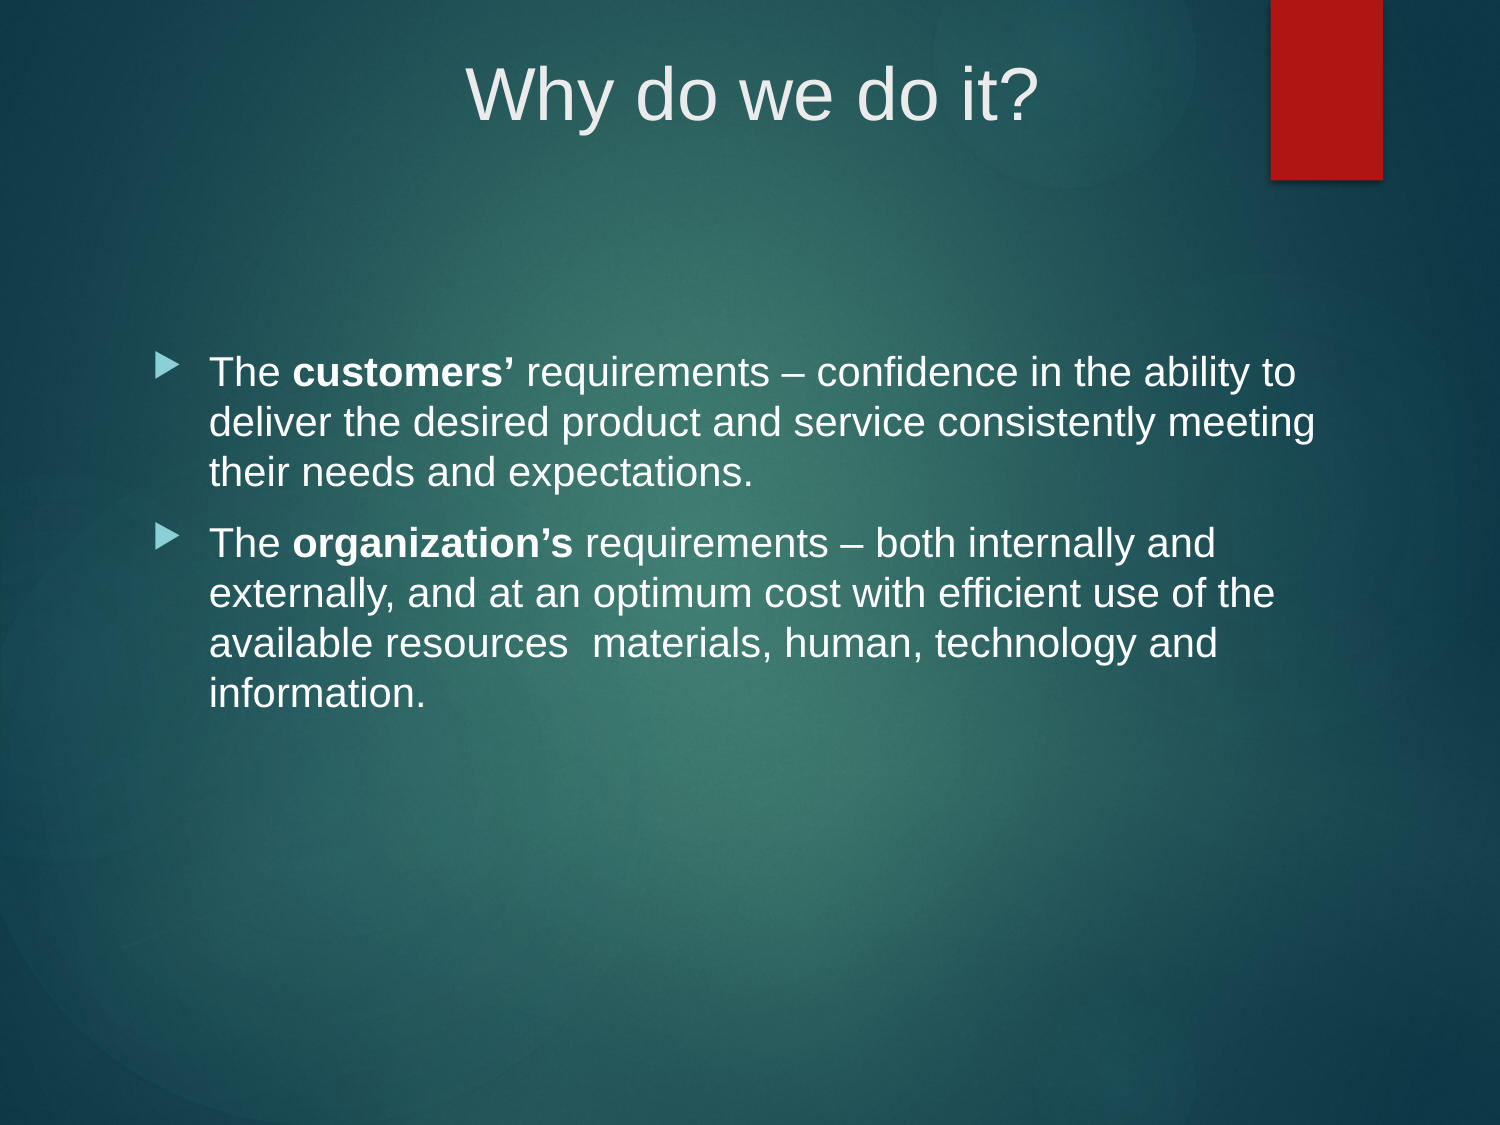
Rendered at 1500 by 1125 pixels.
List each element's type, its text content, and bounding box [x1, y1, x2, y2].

list The customers’ requirements – confidence in the ability to deliver the desired product and service consistently meeting their needs and expectations. The organization’s requirements – both internally and externally, and at an optimum cost with efficient use of the available resources materials, human, technology and information. [137, 337, 1375, 763]
picture [0, 0, 1500, 1125]
title Why do we do it? [450, 37, 1088, 125]
